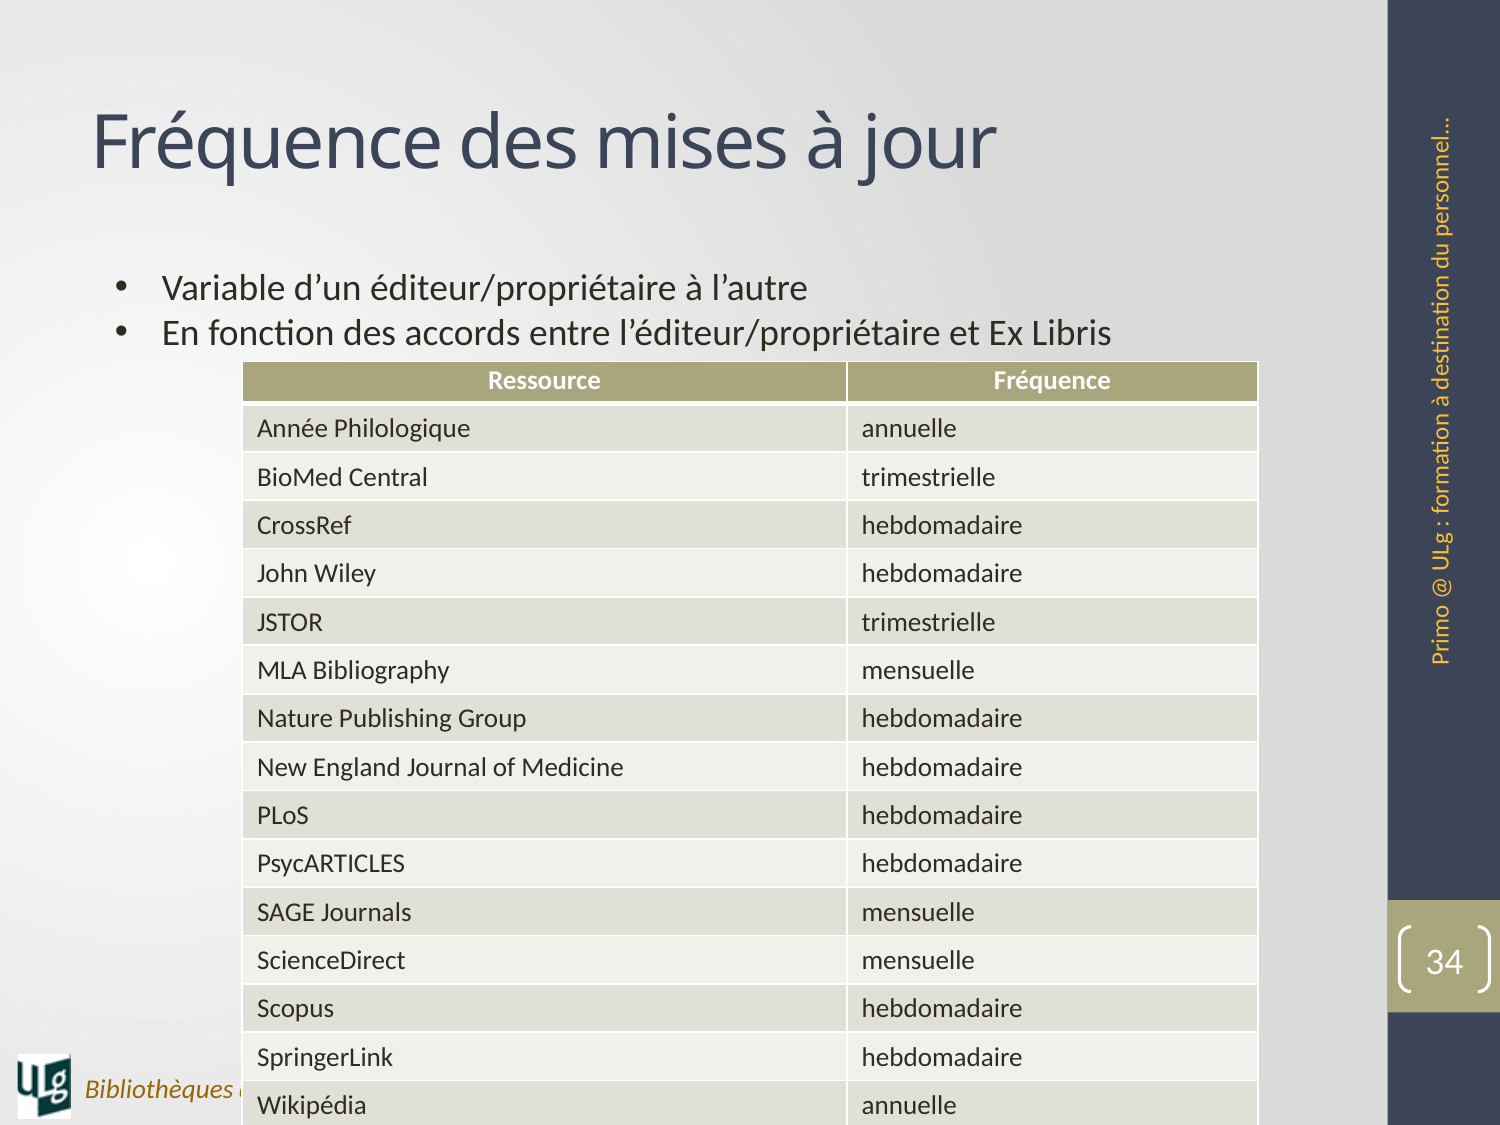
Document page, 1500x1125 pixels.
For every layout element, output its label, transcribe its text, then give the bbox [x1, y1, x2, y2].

table_cell CrossRef [243, 501, 846, 548]
slide_number 34 [1397, 925, 1492, 994]
table_header Ressource [243, 362, 846, 401]
table_cell New England Journal of Medicine [243, 743, 846, 790]
table_header Fréquence [848, 362, 1257, 401]
table_cell Scopus [243, 985, 846, 1031]
table_cell ScienceDirect [243, 936, 846, 983]
table_cell MLA Bibliography [243, 646, 846, 693]
title Fréquence des mises à jour [75, 45, 1325, 233]
table_cell mensuelle [848, 888, 1257, 935]
table_cell JSTOR [243, 598, 846, 644]
table_cell mensuelle [848, 646, 1257, 693]
table_cell annuelle [848, 1081, 1257, 1125]
table_cell hebdomadaire [848, 791, 1257, 838]
table_cell John Wiley [243, 549, 846, 596]
table_cell PsycARTICLES [243, 840, 846, 886]
table_cell hebdomadaire [848, 501, 1257, 548]
table_cell SpringerLink [243, 1033, 846, 1080]
table_cell Année Philologique [243, 406, 846, 451]
table_cell hebdomadaire [848, 743, 1257, 790]
table_cell PLoS [243, 791, 846, 838]
picture [17, 1054, 71, 1119]
footer Primo @ ULg : formation à destination du personnel... [1408, 101, 1469, 889]
text_box Variable d’un éditeur/propriétaire à l’autre En fonction des accords entre l’éditeur/propriétaire et Ex Libris [100, 255, 1140, 361]
table_cell trimestrielle [848, 453, 1257, 499]
table_cell hebdomadaire [848, 840, 1257, 886]
table_cell hebdomadaire [848, 695, 1257, 741]
table_cell hebdomadaire [848, 985, 1257, 1031]
table_cell hebdomadaire [848, 549, 1257, 596]
table_cell BioMed Central [243, 453, 846, 499]
table_cell trimestrielle [848, 598, 1257, 644]
table_cell Nature Publishing Group [243, 695, 846, 741]
table_cell hebdomadaire [848, 1033, 1257, 1080]
table_cell mensuelle [848, 936, 1257, 983]
table_cell annuelle [848, 406, 1257, 451]
table_cell SAGE Journals [243, 888, 846, 935]
table_cell Wikipédia [243, 1081, 846, 1125]
